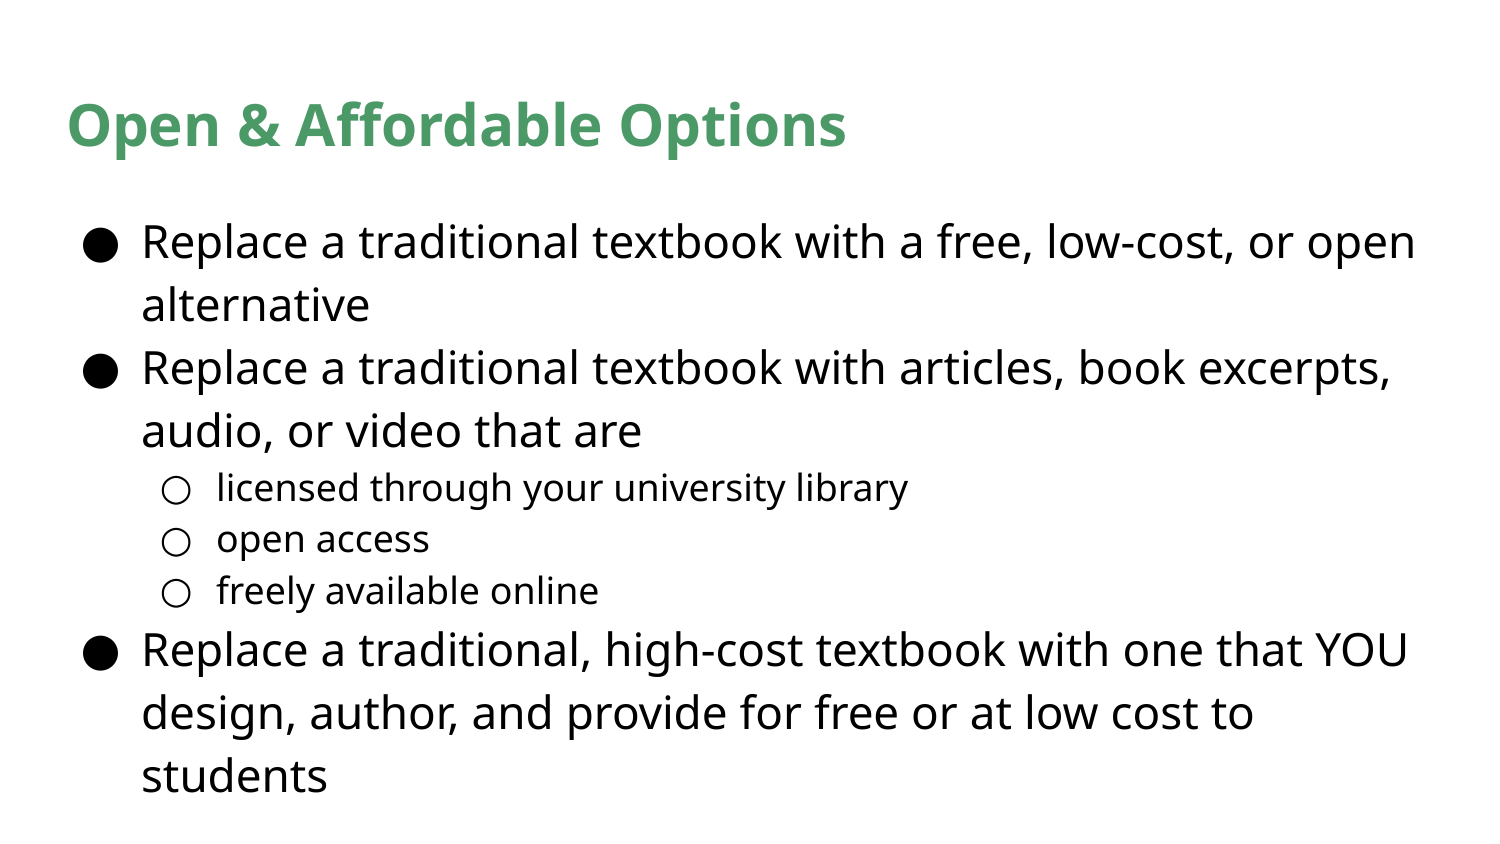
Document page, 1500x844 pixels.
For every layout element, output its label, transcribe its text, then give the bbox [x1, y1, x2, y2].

title Open & Affordable Options [51, 72, 1449, 167]
list Replace a traditional textbook with a free, low-cost, or open alternative Replace a traditional textbook with articles, book excerpts, audio, or video that are licensed through your university library open access freely available online Replace a traditional, high-cost textbook with one that YOU design, author, and provide for free or at low cost to students [51, 189, 1449, 750]
